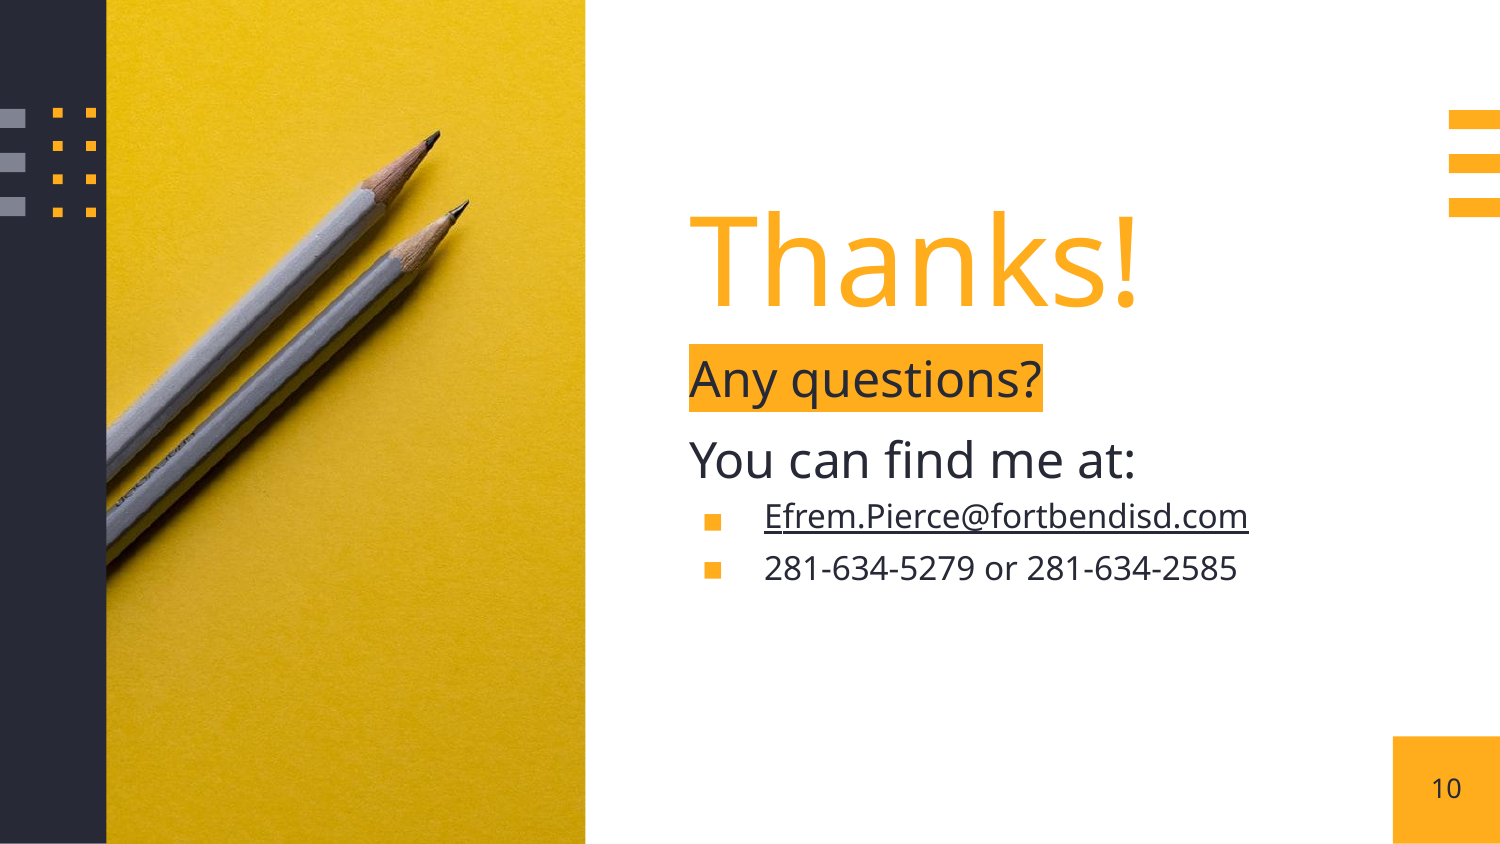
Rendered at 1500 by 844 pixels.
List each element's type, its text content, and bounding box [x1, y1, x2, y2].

picture [106, 0, 586, 844]
subtitle Any questions? You can find me at: Efrem.Pierce@fortbendisd.com 281-634-5279 or 281-634-2585 [689, 338, 1393, 647]
title Thanks! [689, 197, 1393, 334]
slide_number 10 [1392, 736, 1500, 844]
